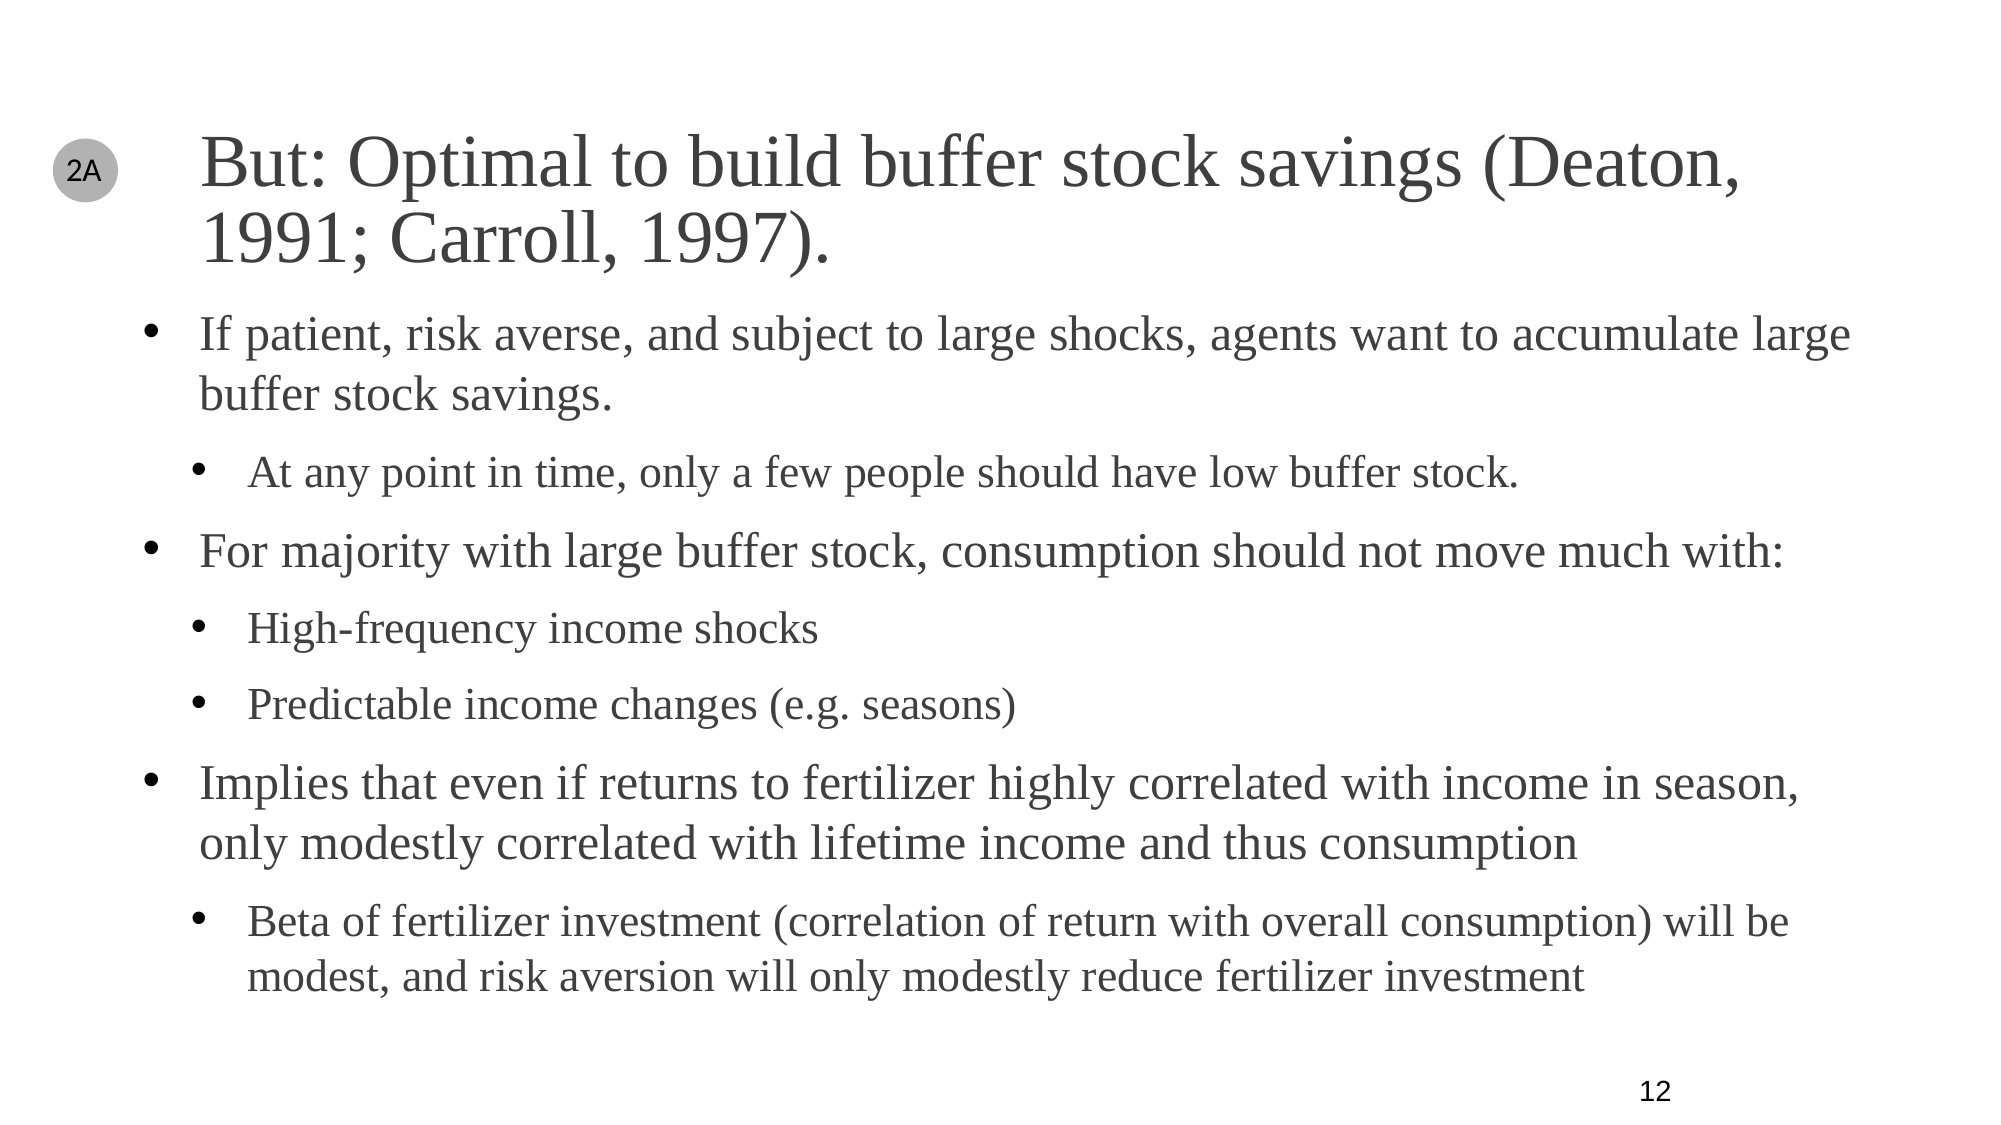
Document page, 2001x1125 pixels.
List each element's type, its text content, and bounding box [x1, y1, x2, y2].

slide_number 12 [1624, 1059, 1840, 1120]
title But: Optimal to build buffer stock savings (Deaton, 1991; Carroll, 1997). [180, 104, 1830, 343]
list If patient, risk averse, and subject to large shocks, agents want to accumulate large buffer stock savings. At any point in time, only a few people should have low buffer stock. For majority with large buffer stock, consumption should not move much with: High-frequency income shocks Predictable income changes (e.g. seasons) Implies that even if returns to fertilizer highly correlated with income in season, only modestly correlated with lifetime income and thus consumption Beta of fertilizer investment (correlation of return with overall consumption) will be modest, and risk aversion will only modestly reduce fertilizer investment [122, 280, 1882, 943]
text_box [50, 138, 123, 203]
